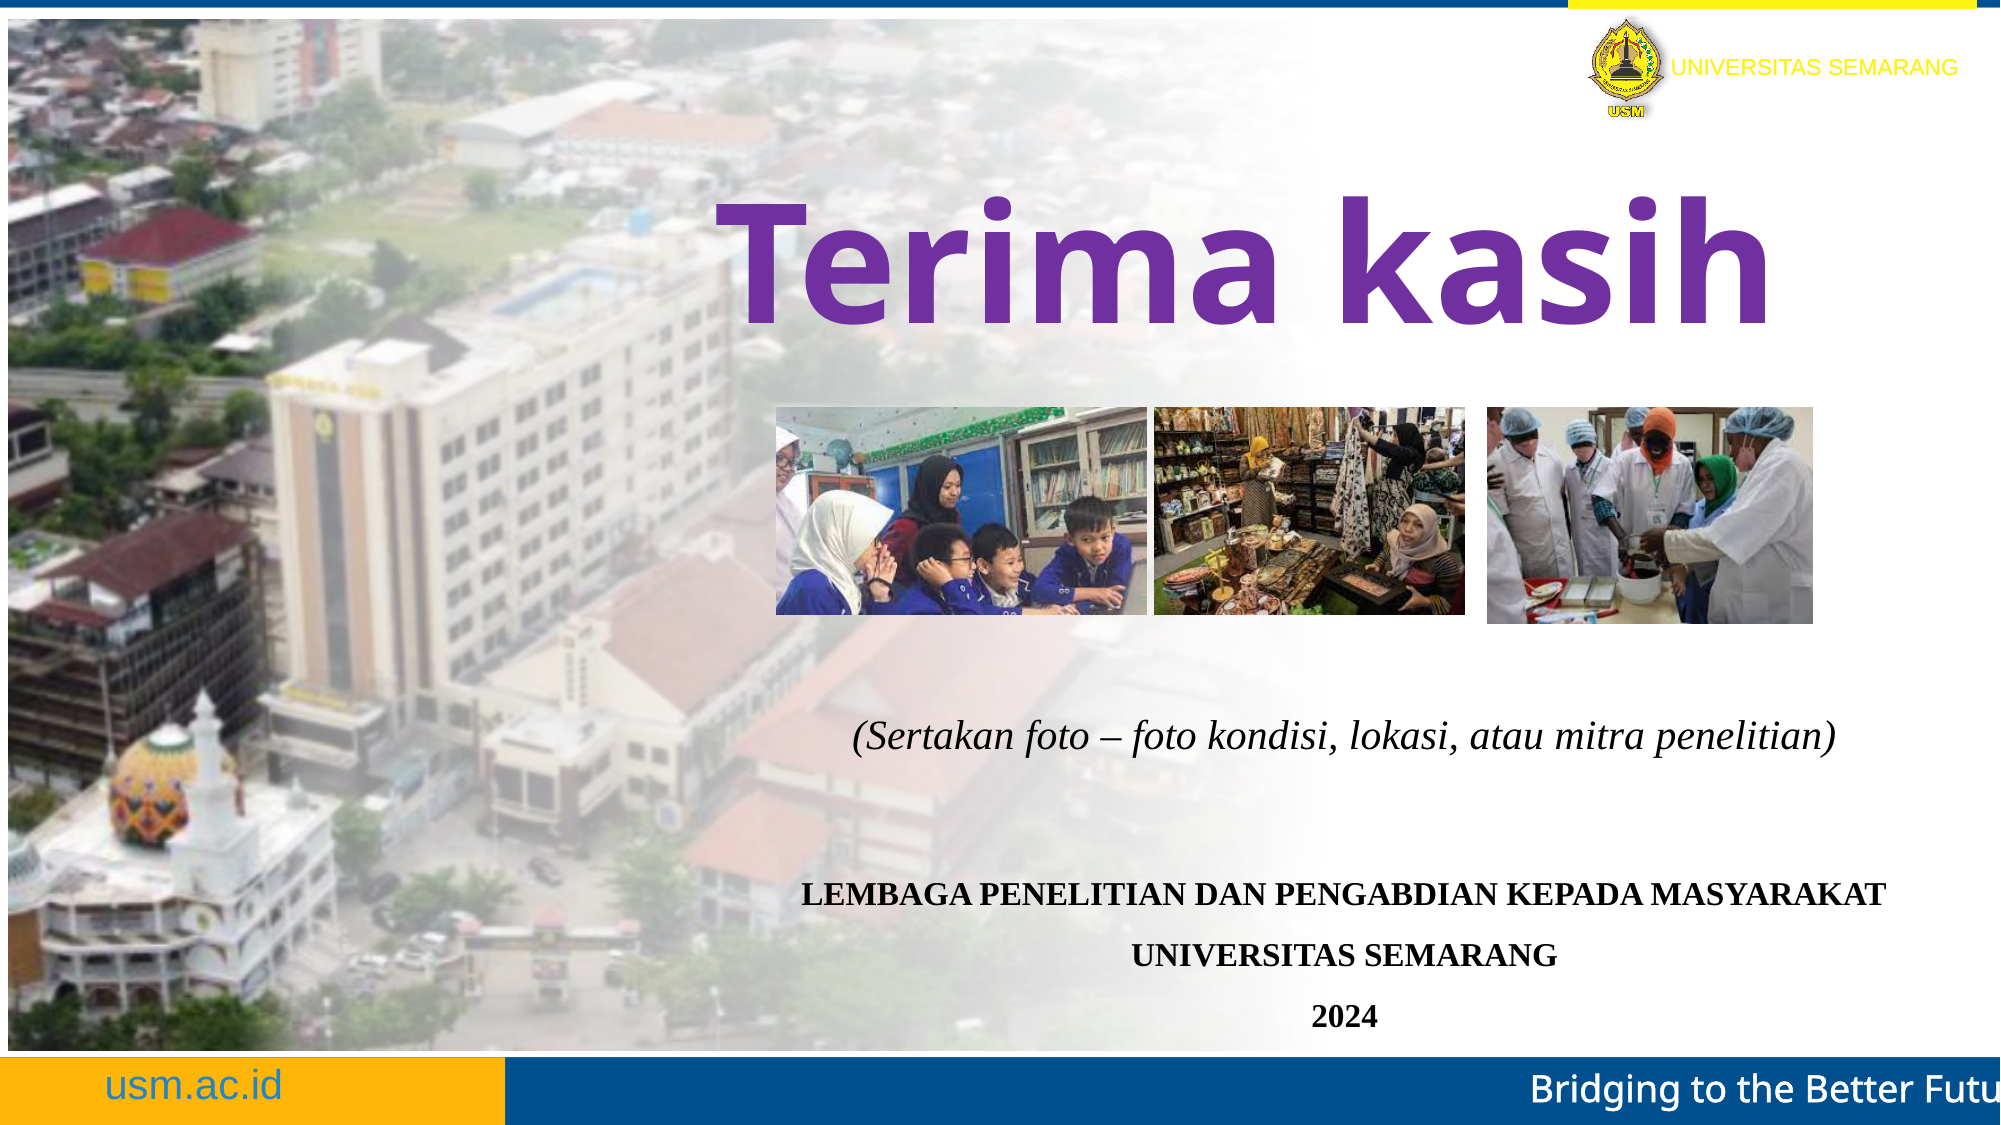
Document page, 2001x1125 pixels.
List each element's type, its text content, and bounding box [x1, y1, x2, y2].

text_box LEMBAGA PENELITIAN DAN PENGABDIAN KEPADA MASYARAKAT UNIVERSITAS SEMARANG 2024 [773, 864, 1917, 1009]
title Terima kasih [678, 232, 1813, 368]
text_box (Sertakan foto – foto kondisi, lokasi, atau mitra penelitian) [773, 705, 1917, 850]
picture [8, 18, 1813, 1051]
